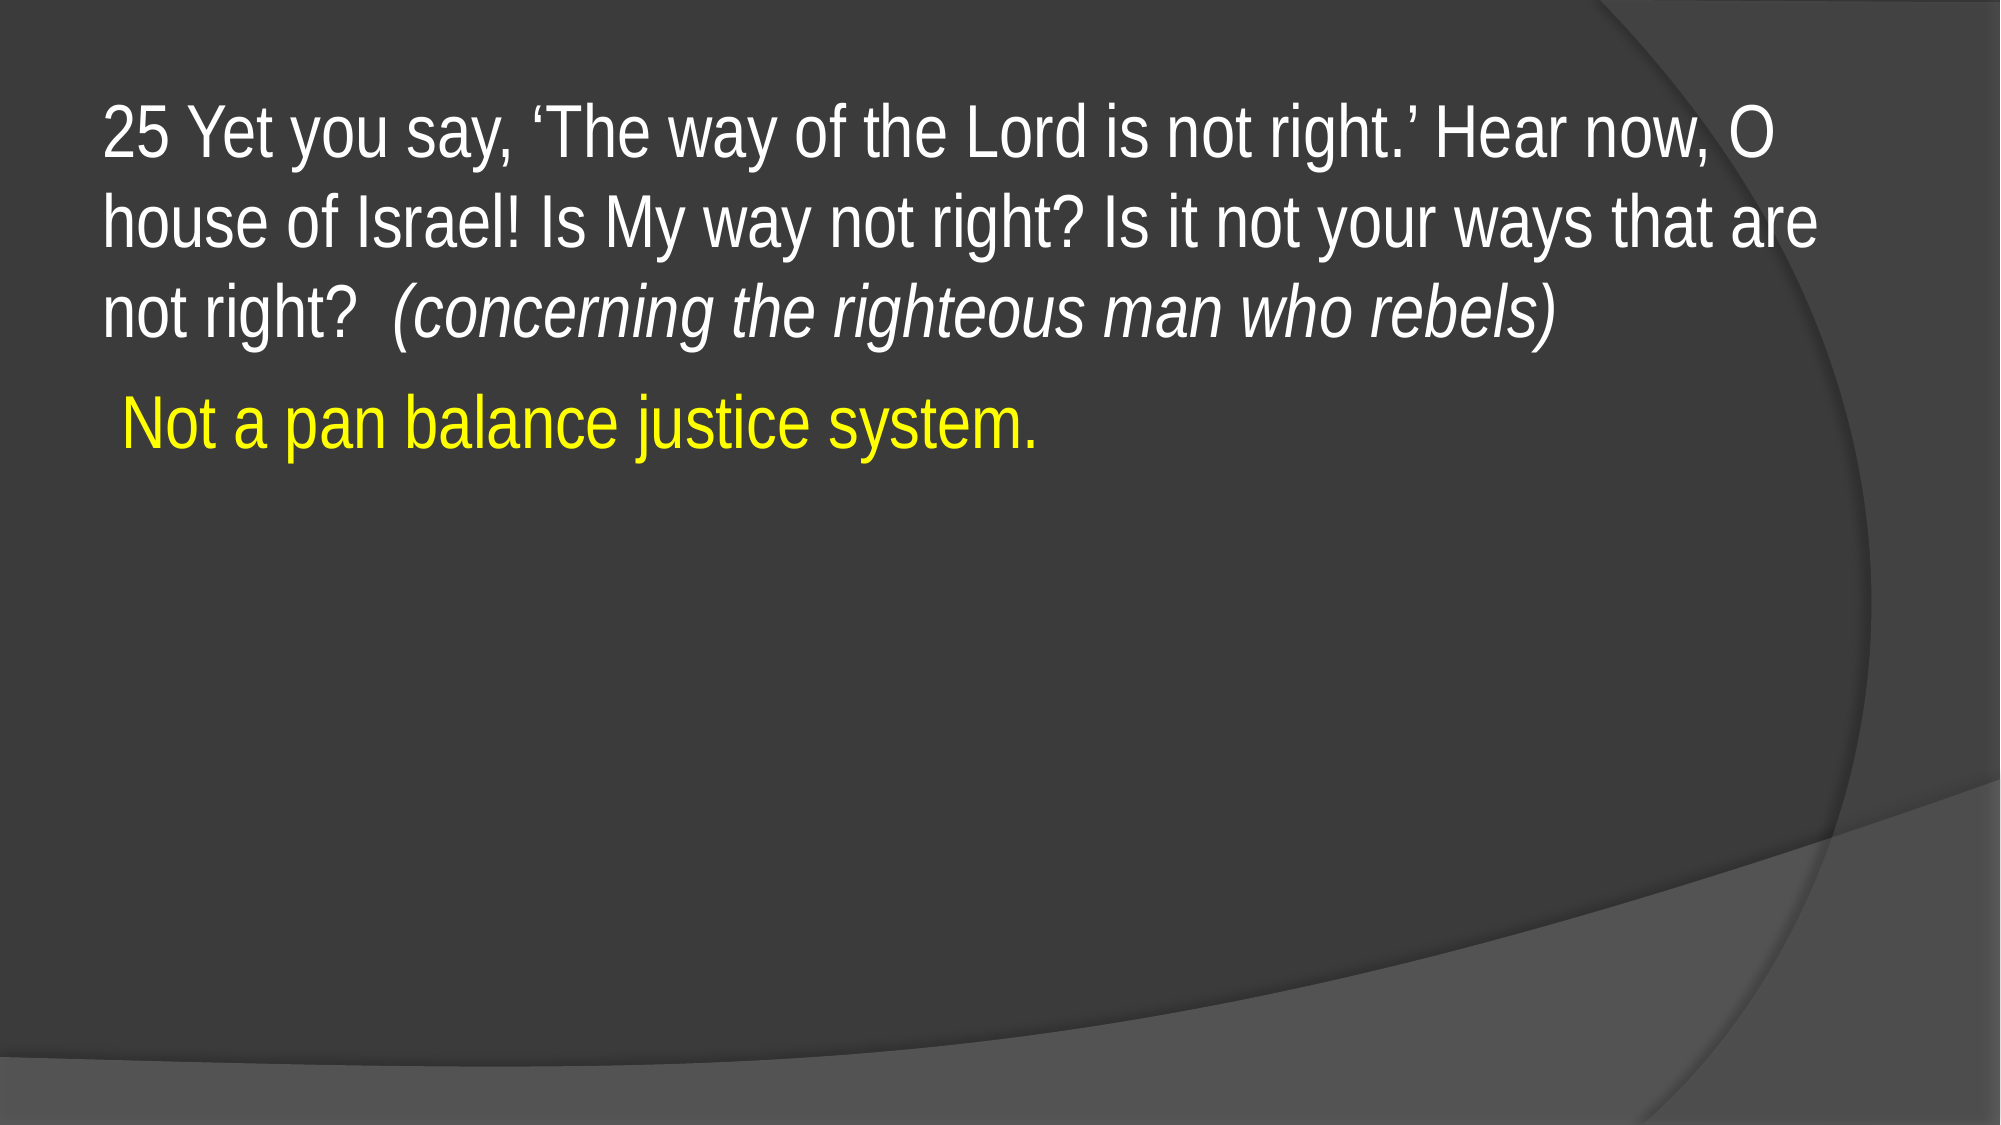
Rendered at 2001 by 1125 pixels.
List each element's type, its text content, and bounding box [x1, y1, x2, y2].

text_box 25 Yet you say, ‘The way of the Lord is not right.’ Hear now, O house of Israel! Is My way not right? Is it not your ways that are not right? (concerning the righteous man who rebels) [87, 74, 1938, 360]
text_box Not a pan balance justice system. [106, 365, 1125, 471]
